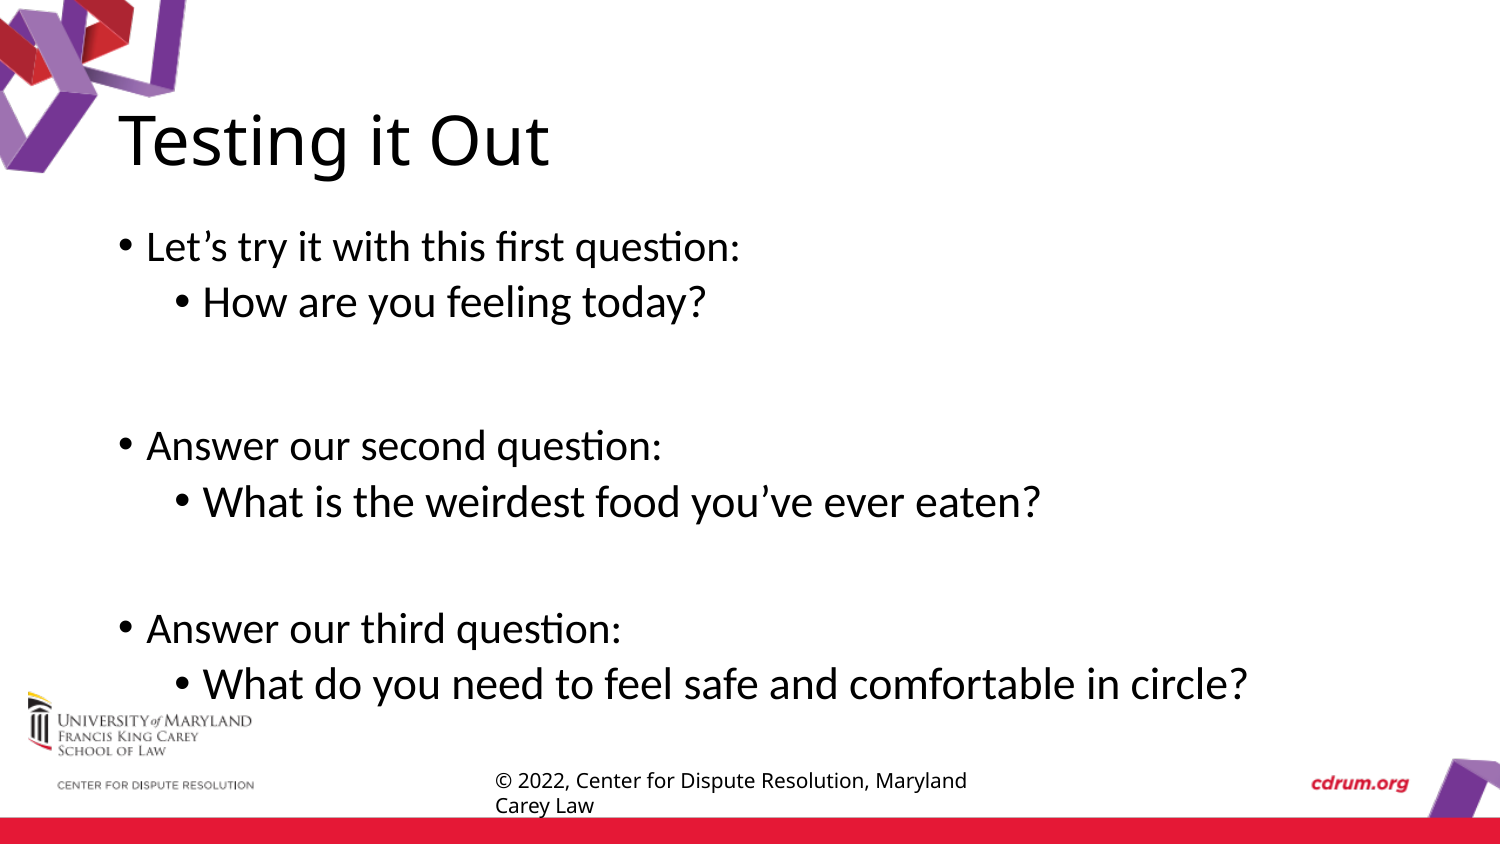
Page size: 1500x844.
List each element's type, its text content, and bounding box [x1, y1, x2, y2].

list Let’s try it with this first question: How are you feeling today? Answer our second question: What is the weirdest food you’ve ever eaten? Answer our third question: What do you need to feel safe and comfortable in circle? [103, 215, 1397, 729]
title Testing it Out [103, 83, 1397, 204]
text_box © 2022, Center for Dispute Resolution, Maryland Carey Law [480, 760, 1020, 826]
